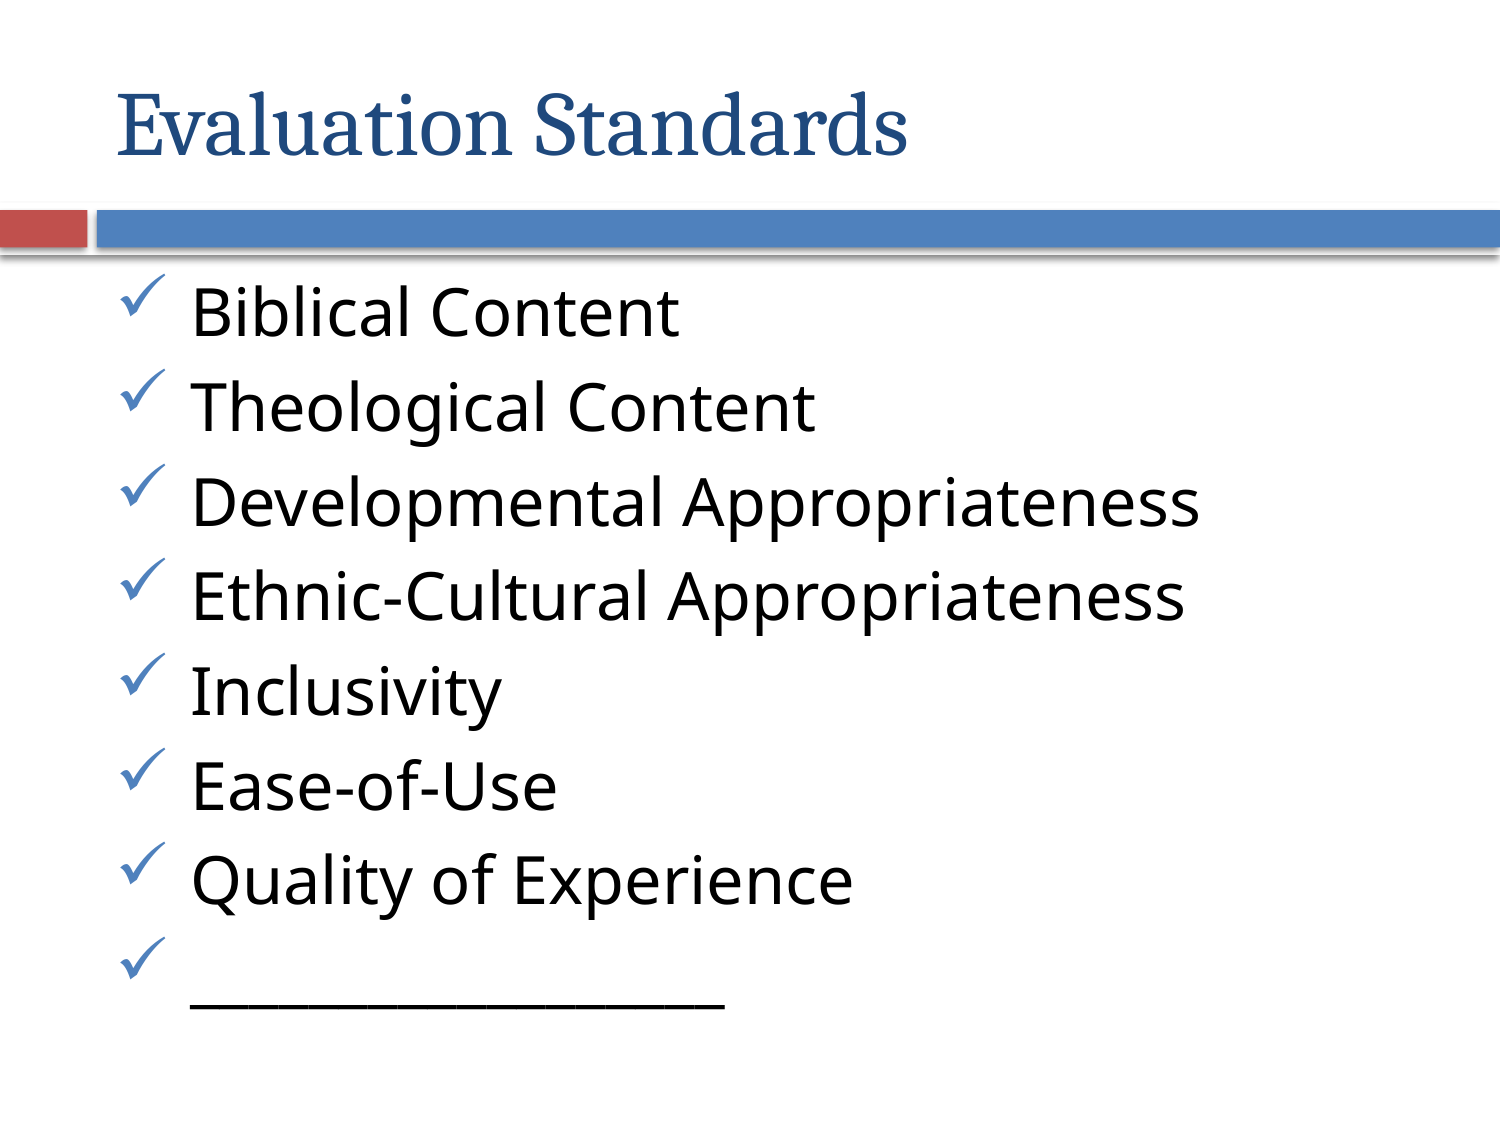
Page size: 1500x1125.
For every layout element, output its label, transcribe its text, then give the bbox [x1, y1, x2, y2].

title Evaluation Standards [100, 37, 1438, 200]
list Biblical Content Theological Content Developmental Appropriateness Ethnic-Cultural Appropriateness Inclusivity Ease-of-Use Quality of Experience __________________ [100, 262, 1438, 1044]
